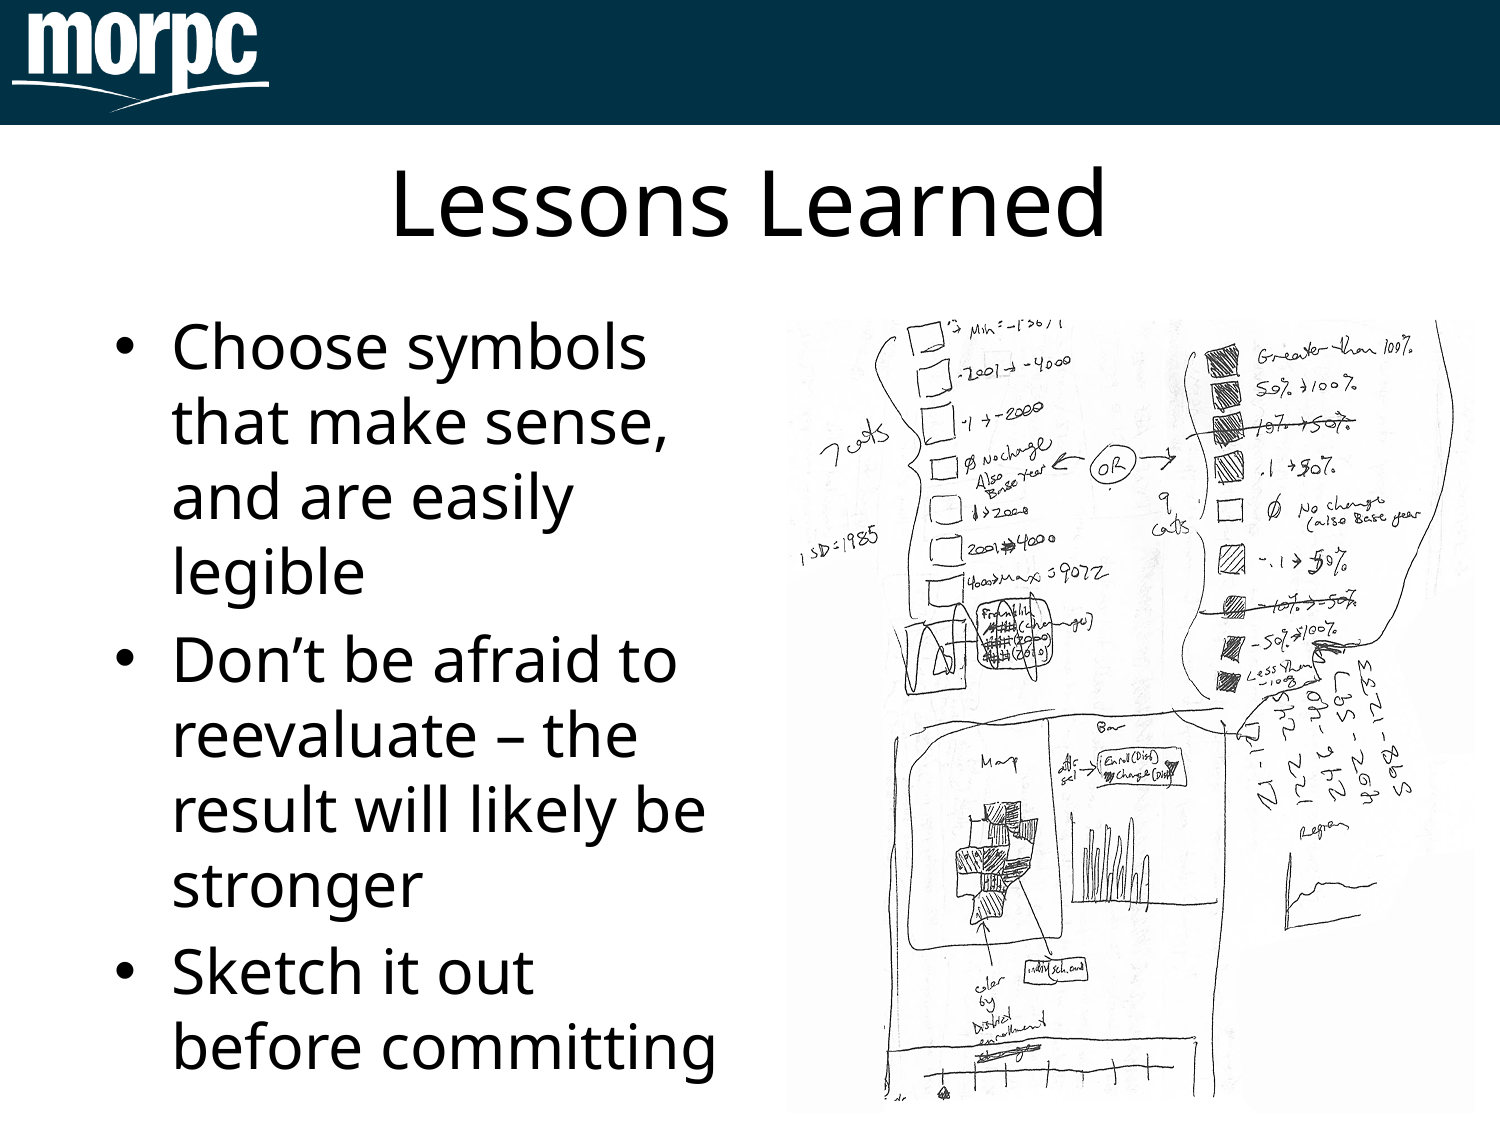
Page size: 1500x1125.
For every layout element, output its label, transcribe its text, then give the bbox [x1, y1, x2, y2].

picture [13, 81, 106, 92]
picture [140, 13, 169, 73]
title Lessons Learned [74, 137, 1426, 276]
picture [787, 310, 1476, 1113]
picture [152, 13, 268, 99]
picture [95, 13, 137, 74]
list Choose symbols that make sense, and are easily legible Don’t be afraid to reevaluate – the result will likely be stronger Sketch it out before committing [99, 299, 738, 1088]
picture [29, 13, 91, 73]
picture [216, 13, 256, 74]
